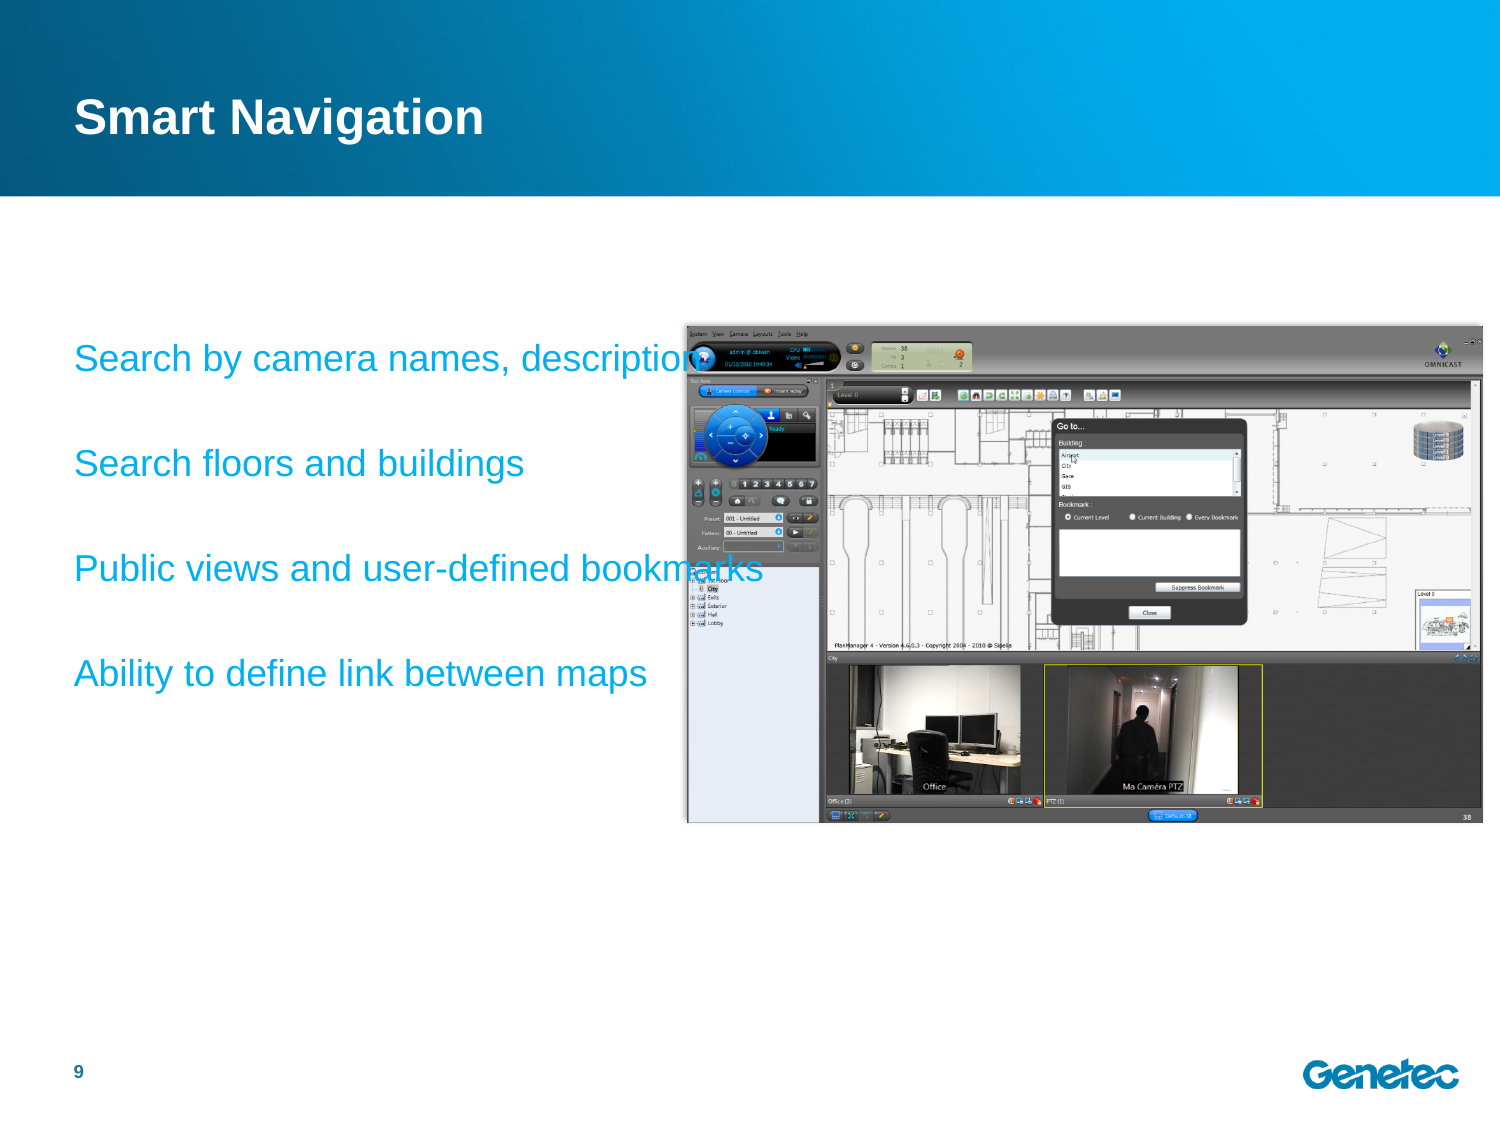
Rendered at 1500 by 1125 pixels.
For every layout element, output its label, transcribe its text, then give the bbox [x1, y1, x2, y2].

picture [686, 326, 1483, 823]
list Search by camera names, description Search floors and buildings Public views and user-defined bookmarks Ability to define link between maps [59, 326, 786, 1008]
picture [1303, 1058, 1406, 1083]
picture [1387, 1071, 1417, 1089]
picture [1430, 1083, 1441, 1089]
picture [1409, 1058, 1459, 1083]
picture [1303, 1080, 1311, 1089]
picture [1342, 1071, 1370, 1089]
picture [1325, 1082, 1337, 1089]
title Smart Navigation [59, 35, 903, 194]
